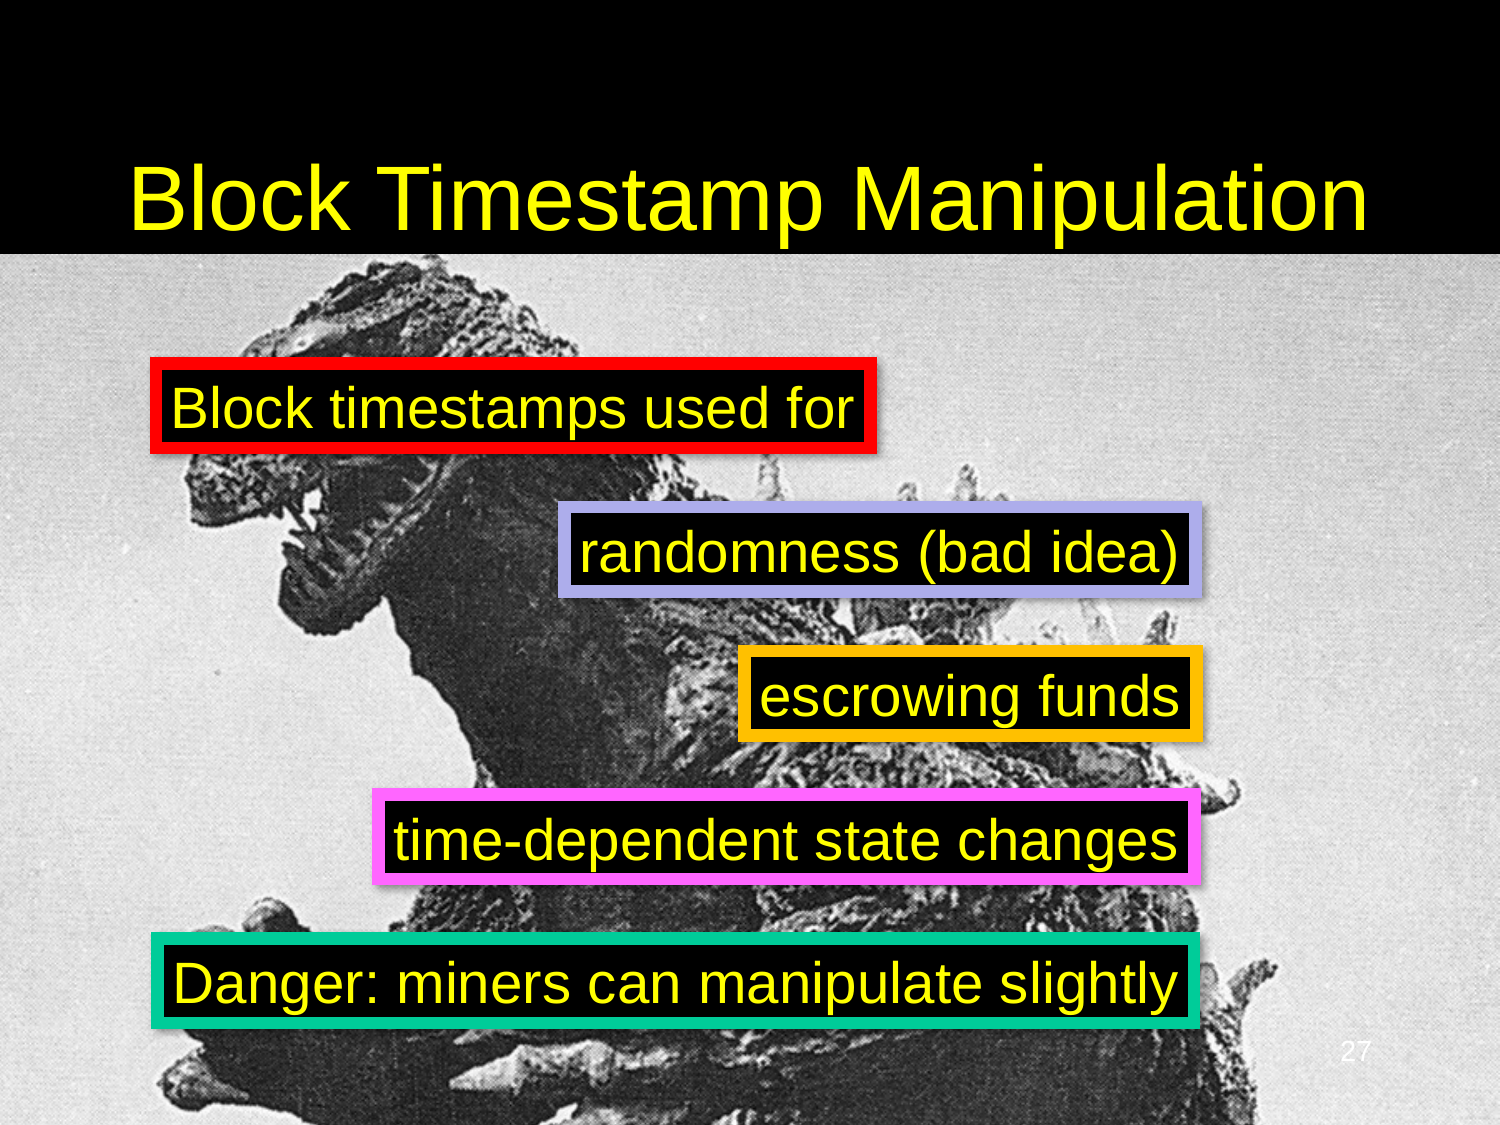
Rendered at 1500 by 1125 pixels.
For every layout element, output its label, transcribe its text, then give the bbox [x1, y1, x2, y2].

title Block Timestamp Manipulation [80, 99, 1419, 252]
picture [0, 253, 1500, 1125]
